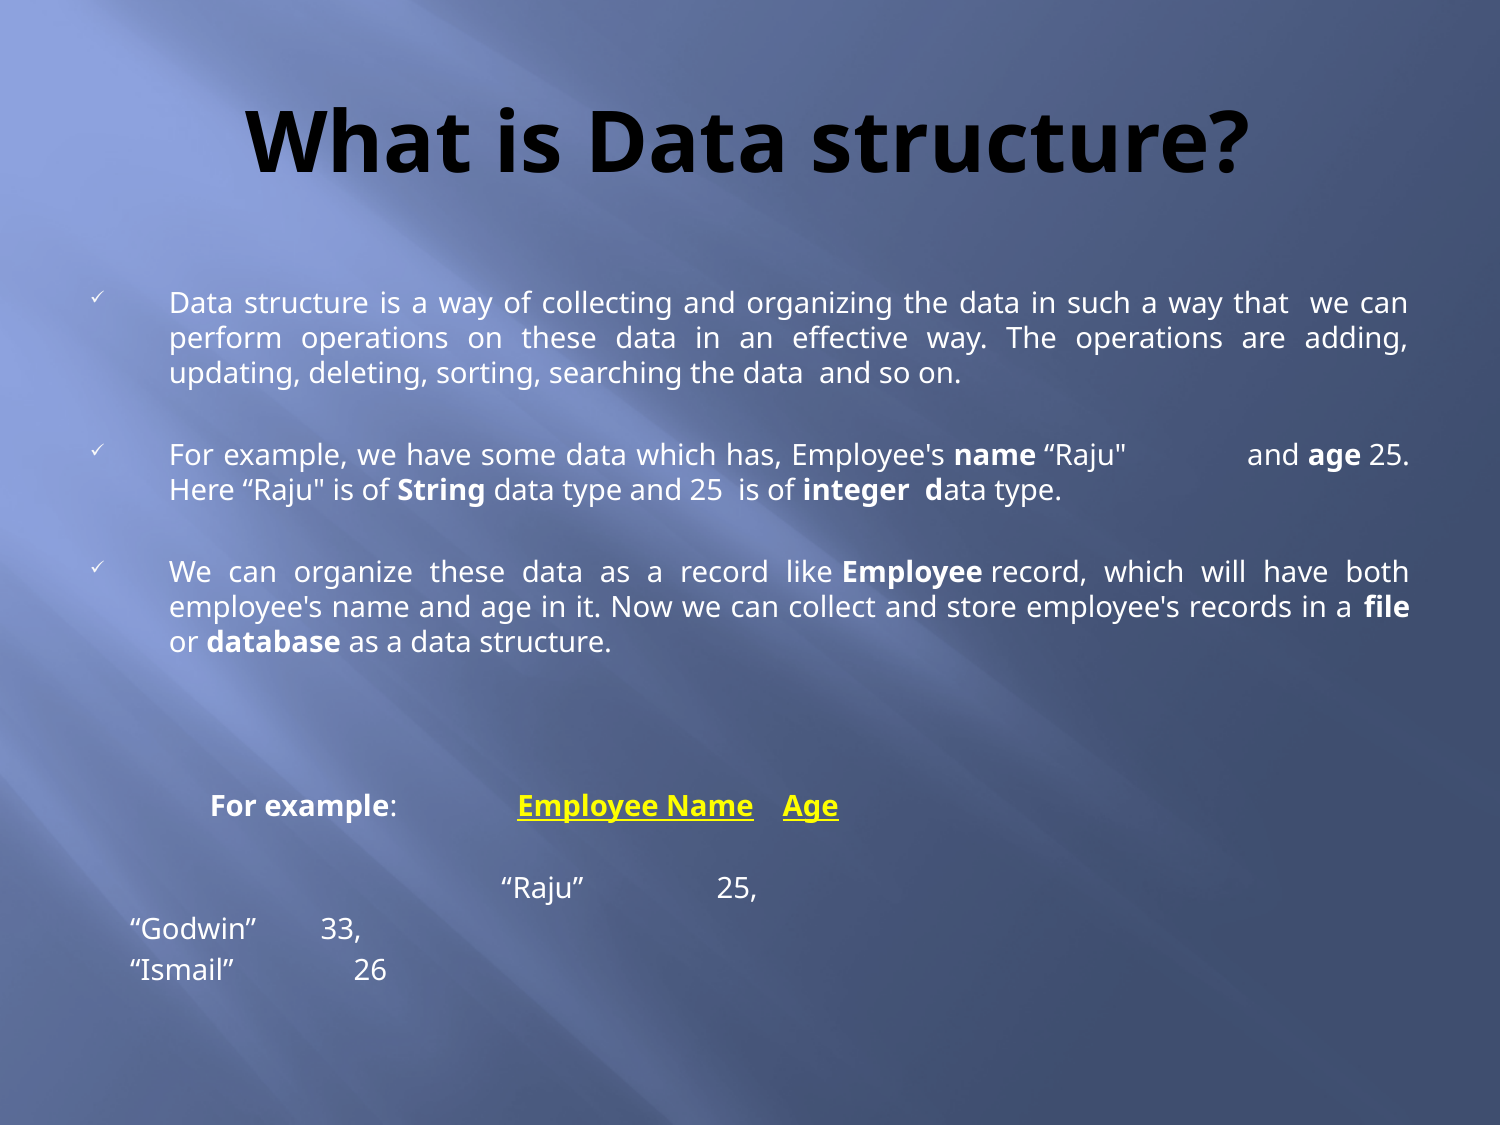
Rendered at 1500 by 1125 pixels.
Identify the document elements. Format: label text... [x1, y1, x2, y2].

title What is Data structure? [73, 45, 1424, 233]
list Data structure is a way of collecting and organizing the data in such a way that we can perform operations on these data in an effective way. The operations are adding, updating, deleting, sorting, searching the data and so on. For example, we have some data which has, Employee's name “Raju" and age 25. Here “Raju" is of String data type and 25 is of integer data type. We can organize these data as a record like Employee record, which will have both employee's name and age in it. Now we can collect and store employee's records in a file or database as a data structure. For example: Employee Name Age “Raju” 25, “Godwin” 33, “Ismail” 26 [75, 255, 1425, 1005]
